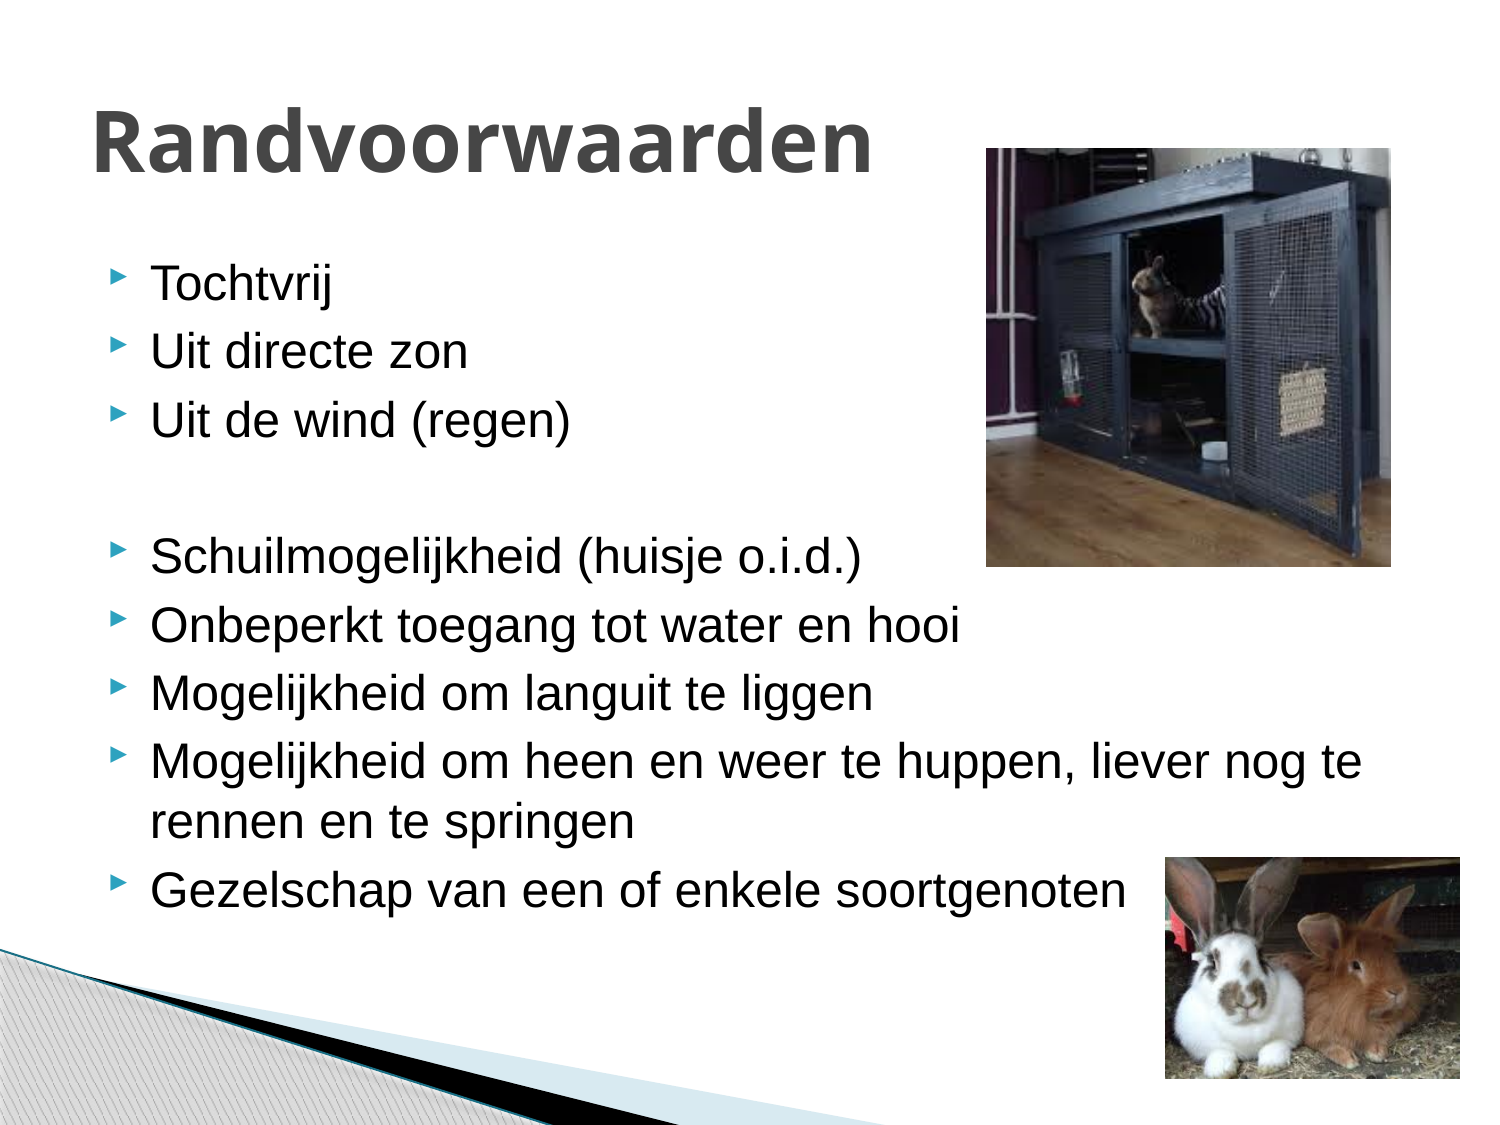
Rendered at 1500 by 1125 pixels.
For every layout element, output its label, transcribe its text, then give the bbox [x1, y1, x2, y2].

picture [985, 148, 1391, 567]
title Randvoorwaarden [75, 45, 1425, 233]
list Tochtvrij Uit directe zon Uit de wind (regen) Schuilmogelijkheid (huisje o.i.d.) Onbeperkt toegang tot water en hooi Mogelijkheid om languit te liggen Mogelijkheid om heen en weer te huppen, liever nog te rennen en te springen Gezelschap van een of enkele soortgenoten [75, 243, 1425, 986]
picture [1164, 857, 1460, 1079]
